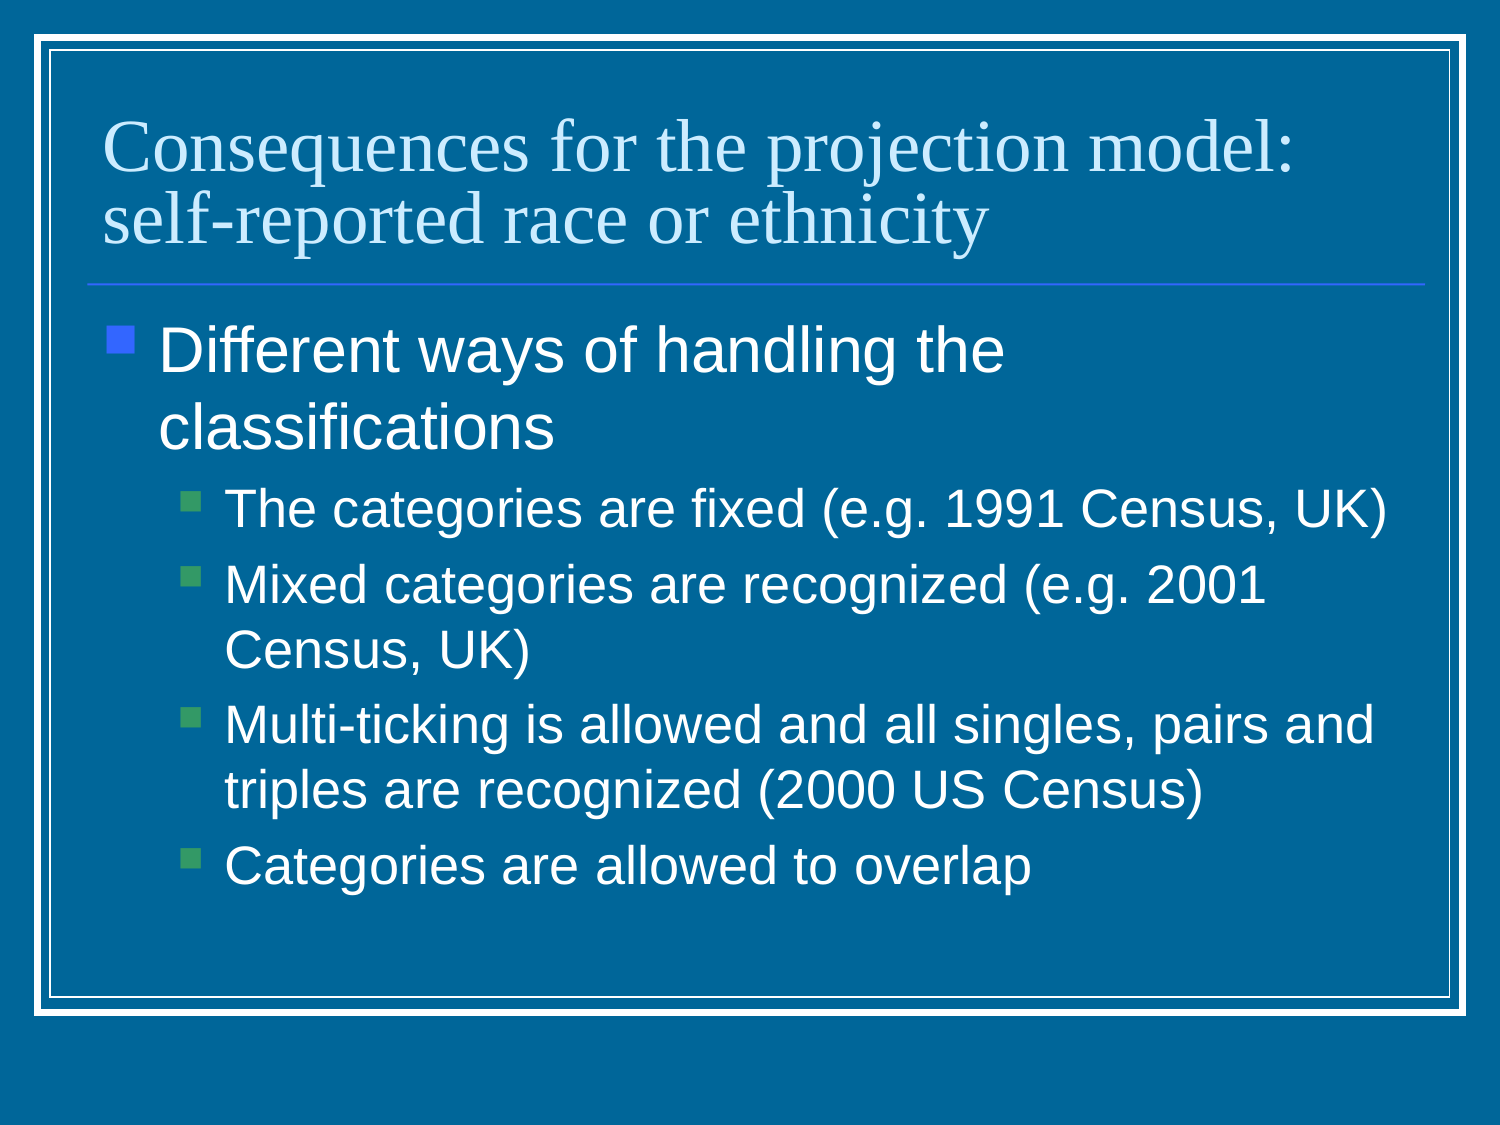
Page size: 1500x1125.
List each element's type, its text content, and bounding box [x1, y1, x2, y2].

title Consequences for the projection model: self-reported race or ethnicity [87, 77, 1426, 266]
list Different ways of handling the classifications The categories are fixed (e.g. 1991 Census, UK) Mixed categories are recognized (e.g. 2001 Census, UK) Multi-ticking is allowed and all singles, pairs and triples are recognized (2000 US Census) Categories are allowed to overlap [87, 299, 1426, 963]
